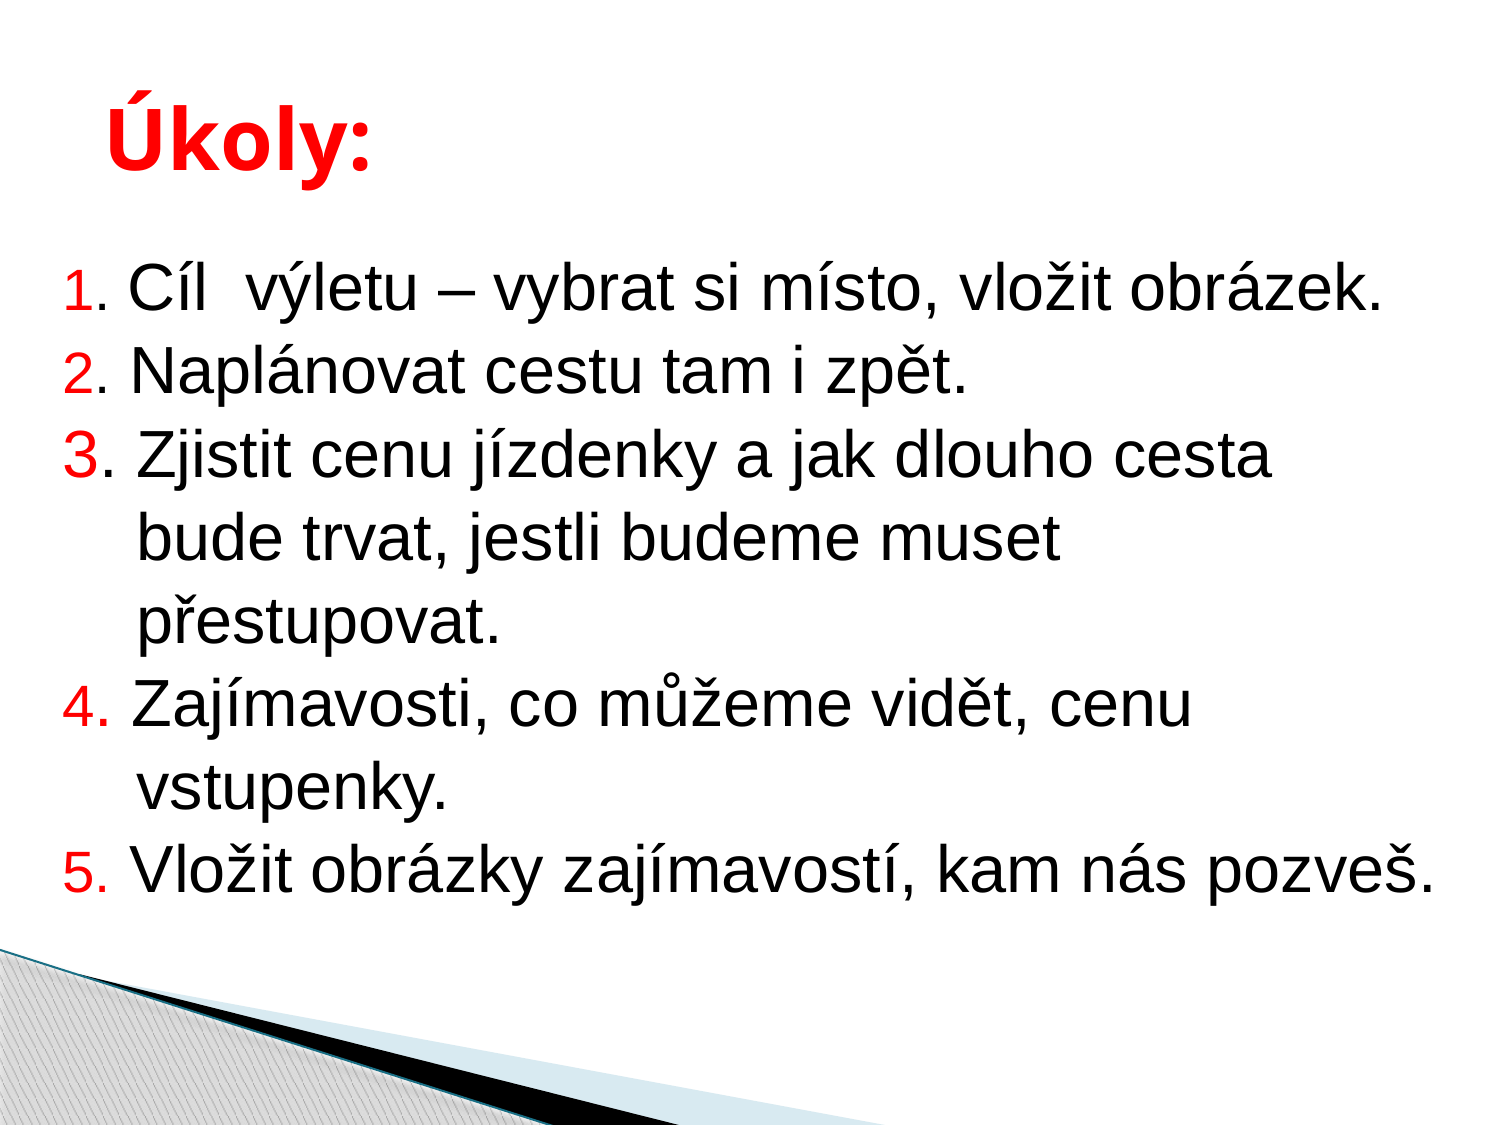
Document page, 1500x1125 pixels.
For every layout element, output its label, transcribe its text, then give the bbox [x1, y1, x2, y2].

list 1. Cíl výletu – vybrat si místo, vložit obrázek. 2. Naplánovat cestu tam i zpět. 3. Zjistit cenu jízdenky a jak dlouho cesta bude trvat, jestli budeme muset přestupovat. 4. Zajímavosti, co můžeme vidět, cenu vstupenky. 5. Vložit obrázky zajímavostí, kam nás pozveš. [29, 243, 1459, 986]
title Úkoly: [88, 42, 1439, 231]
